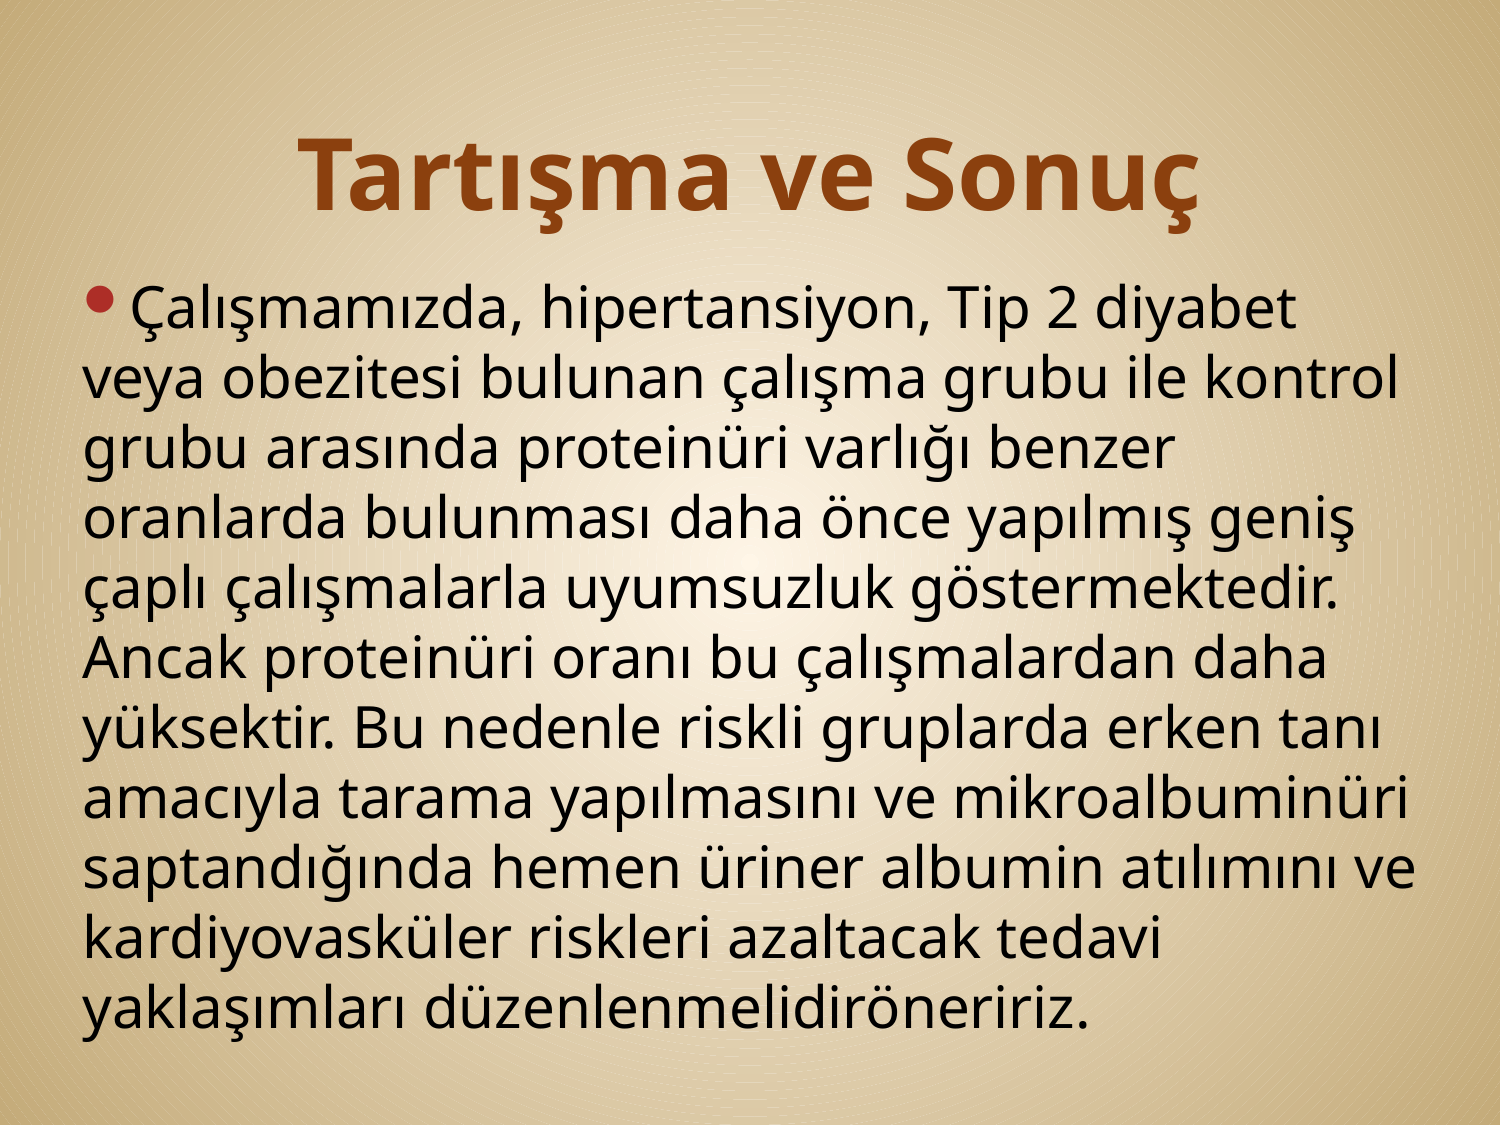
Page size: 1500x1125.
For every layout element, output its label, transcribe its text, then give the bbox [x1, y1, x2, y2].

list Çalışmamızda, hipertansiyon, Tip 2 diyabet veya obezitesi bulunan çalışma grubu ile kontrol grubu arasında proteinüri varlığı benzer oranlarda bulunması daha önce yapılmış geniş çaplı çalışmalarla uyumsuzluk göstermektedir. Ancak proteinüri oranı bu çalışmalardan daha yüksektir. Bu nedenle riskli gruplarda erken tanı amacıyla tarama yapılmasını ve mikroalbuminüri saptandığında hemen üriner albumin atılımını ve kardiyovasküler riskleri azaltacak tedavi yaklaşımları düzenlenmelidiröneririz. [75, 262, 1425, 1005]
title Tartışma ve Sonuç [75, 50, 1425, 238]
